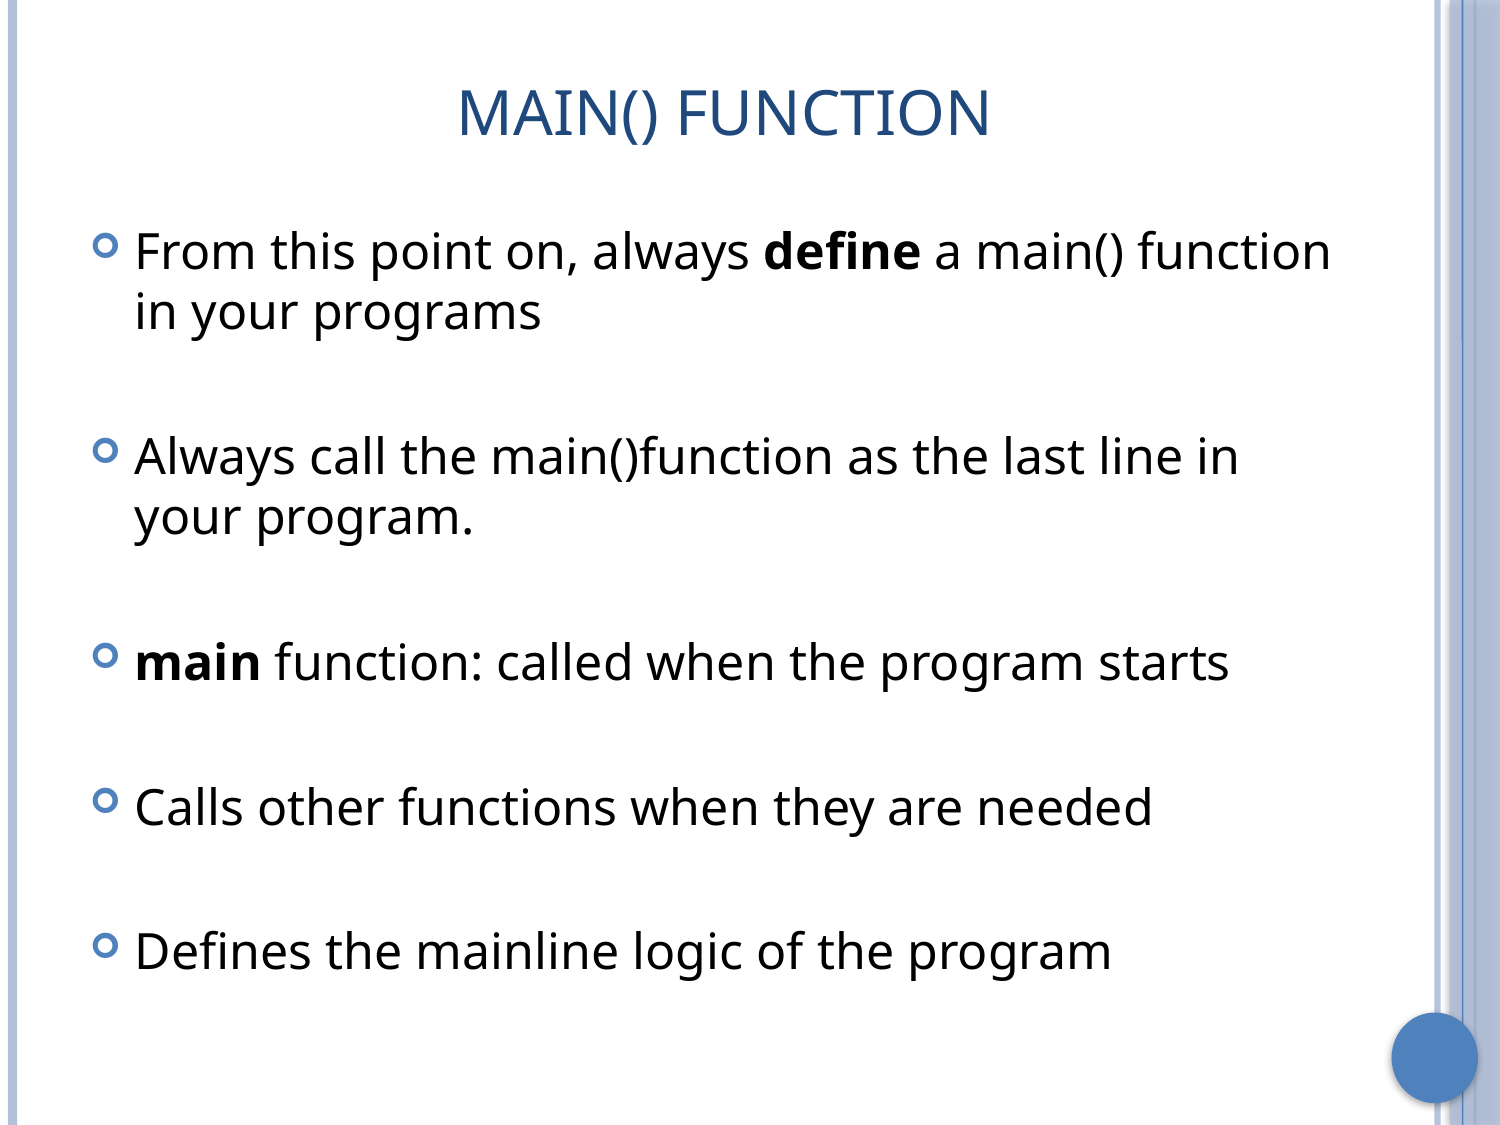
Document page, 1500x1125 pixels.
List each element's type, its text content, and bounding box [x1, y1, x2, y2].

list From this point on, always define a main() function in your programs Always call the main()function as the last line in your program. main function: called when the program starts Calls other functions when they are needed Defines the mainline logic of the program [75, 212, 1375, 1062]
title main() Function [75, 45, 1375, 175]
